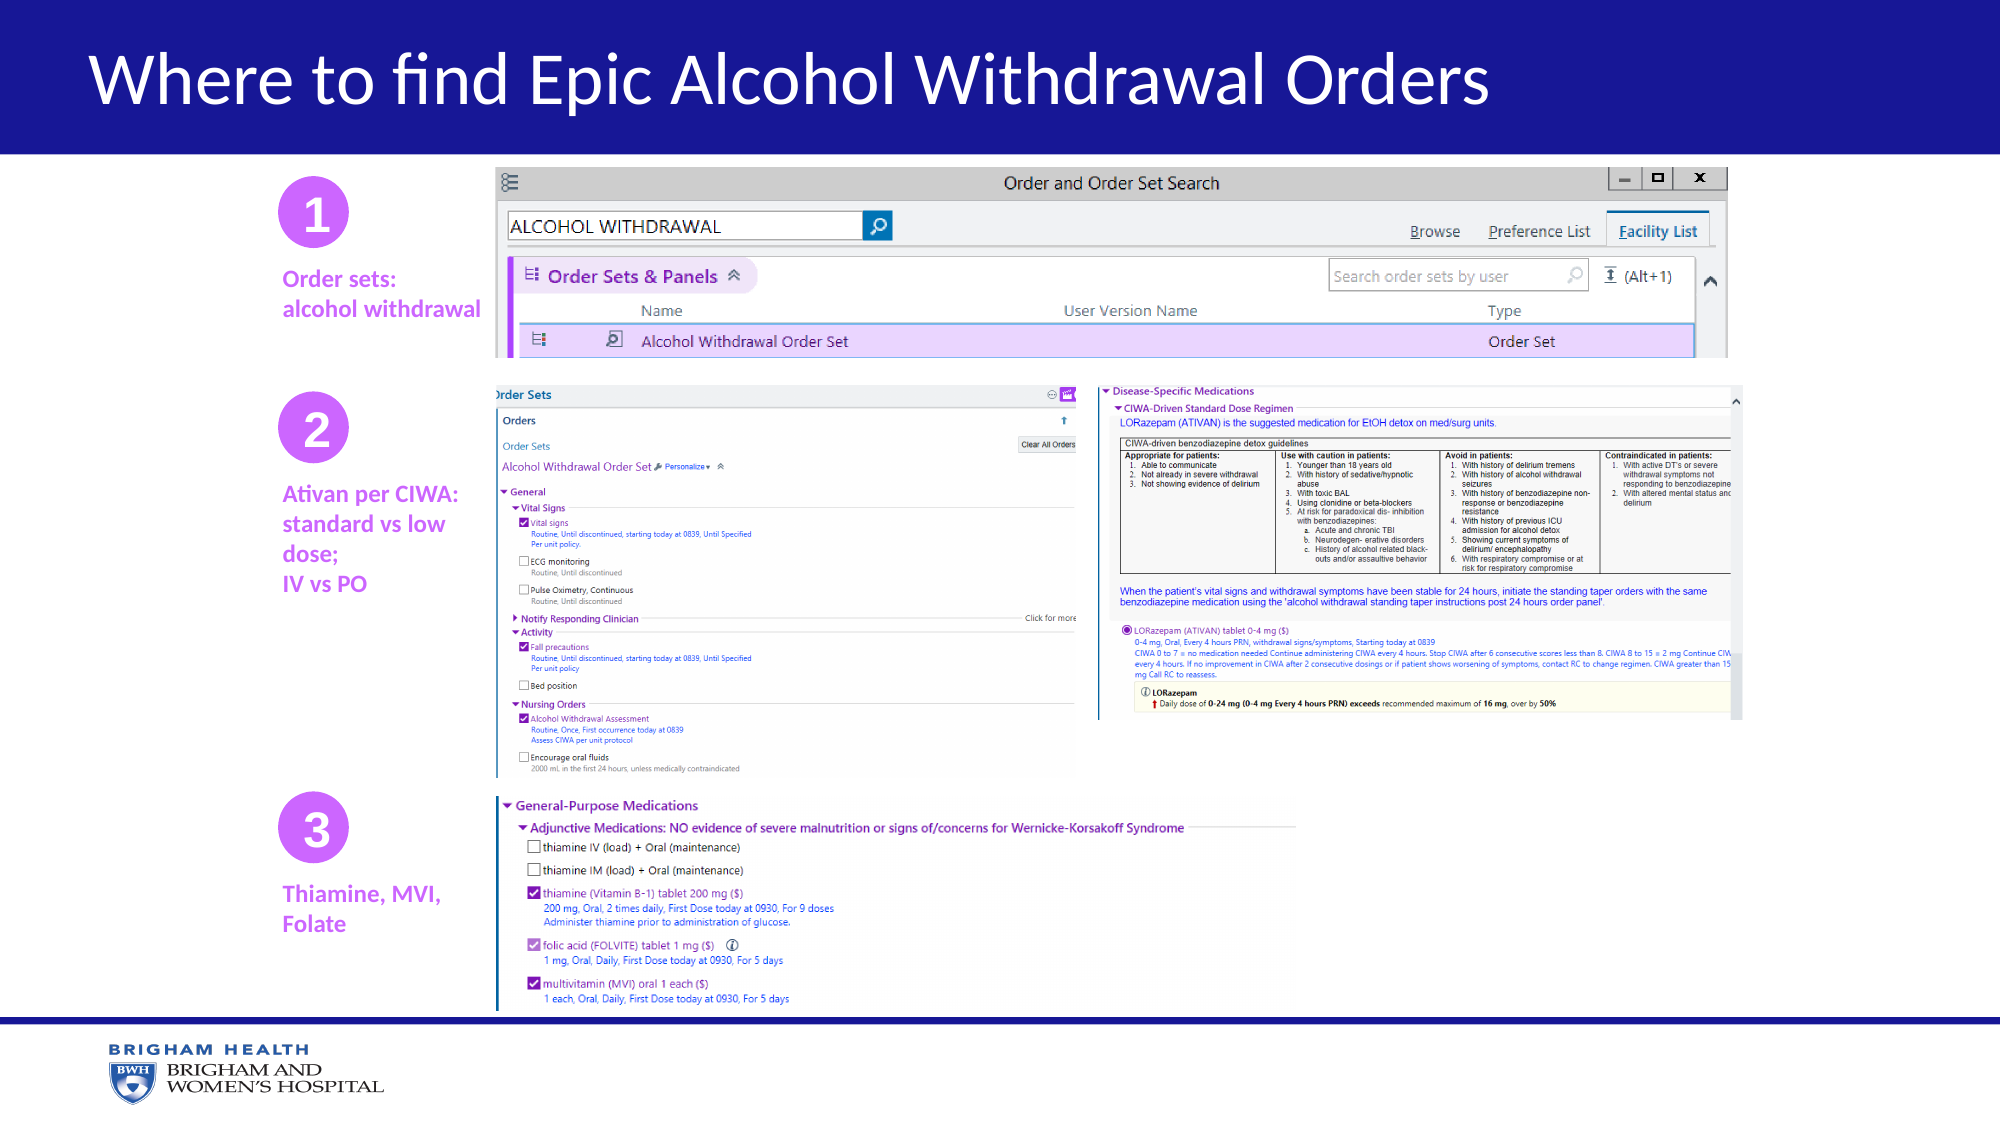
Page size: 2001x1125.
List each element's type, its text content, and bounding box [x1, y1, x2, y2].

text_box 2 [275, 389, 351, 466]
text_box Order sets: alcohol withdrawal [267, 254, 490, 330]
picture [496, 796, 1296, 1011]
picture [1098, 385, 1743, 721]
list Where to find Epic Alcohol Withdrawal Orders [73, 22, 1949, 134]
picture [109, 1044, 384, 1105]
text_box Thiamine, MVI, Folate [267, 870, 490, 945]
picture [495, 167, 1728, 359]
text_box Ativan per CIWA: standard vs low dose; IV vs PO [267, 470, 490, 605]
picture [495, 385, 1077, 779]
text_box 3 [275, 789, 351, 866]
text_box 1 [275, 174, 351, 251]
